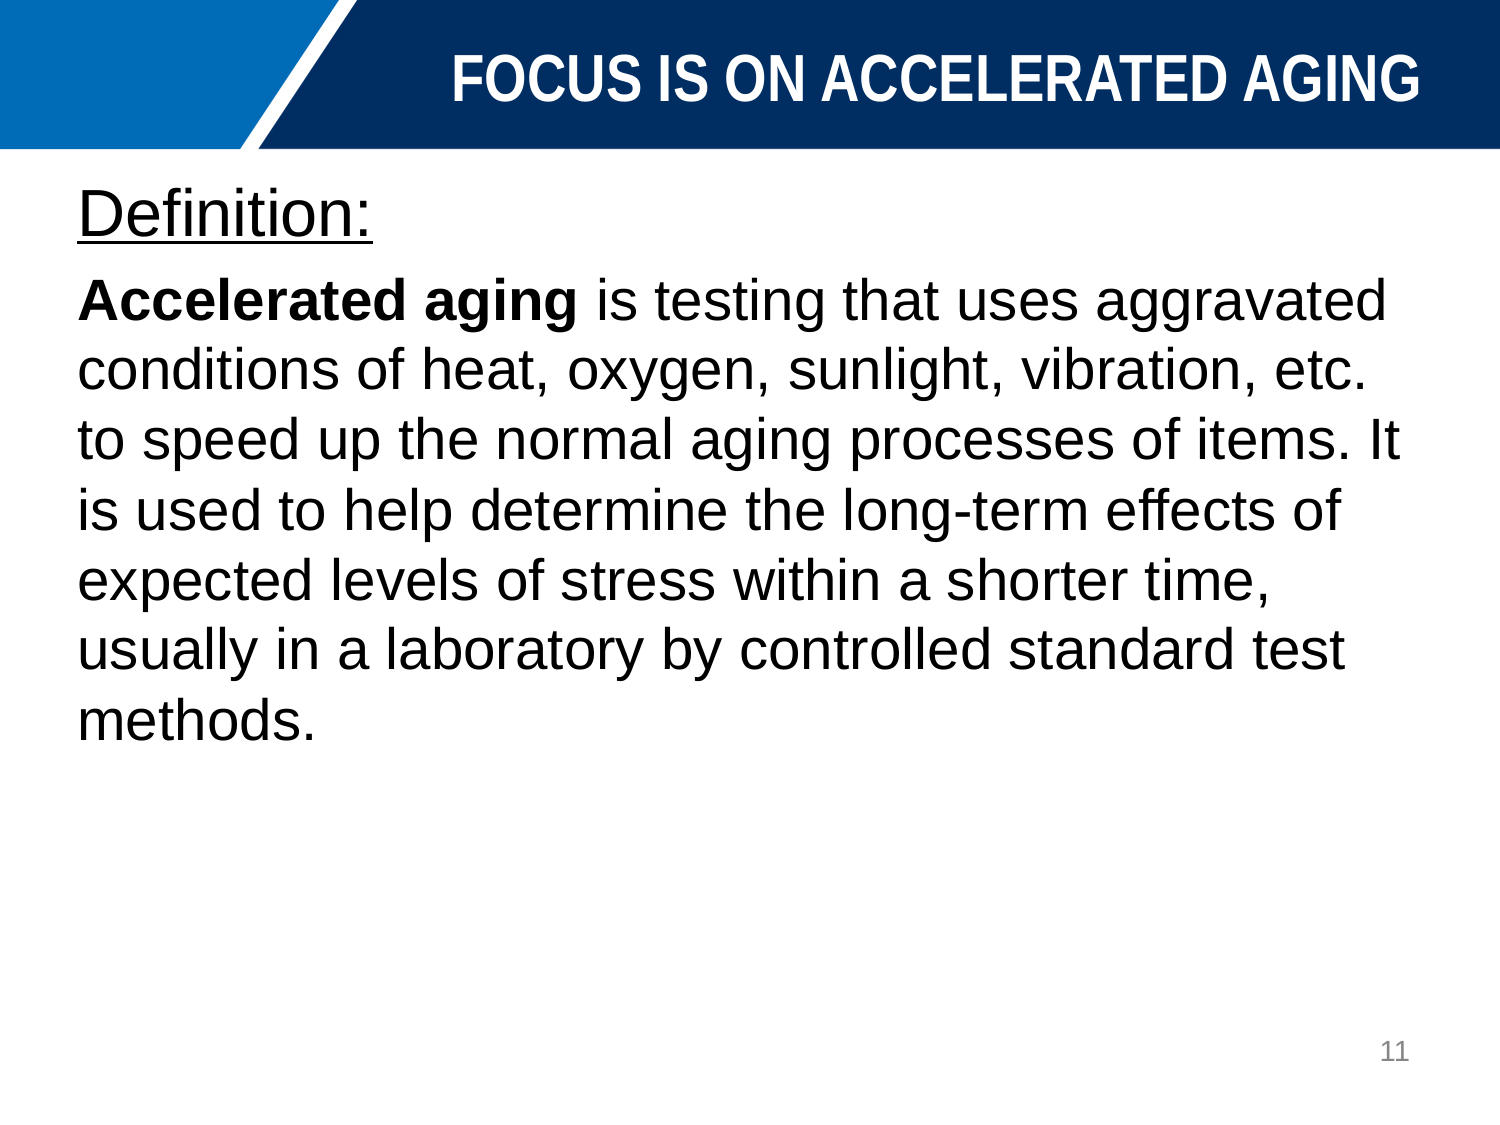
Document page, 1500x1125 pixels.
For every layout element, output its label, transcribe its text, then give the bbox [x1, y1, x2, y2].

picture [0, 0, 1500, 1125]
title FOCUS IS ON ACCELERATED AGING [249, 0, 1438, 150]
list Definition: Accelerated aging is testing that uses aggravated conditions of heat, oxygen, sunlight, vibration, etc. to speed up the normal aging processes of items. It is used to help determine the long-term effects of expected levels of stress within a shorter time, usually in a laboratory by controlled standard test methods. [62, 162, 1425, 1100]
slide_number 11 [1112, 1025, 1425, 1100]
